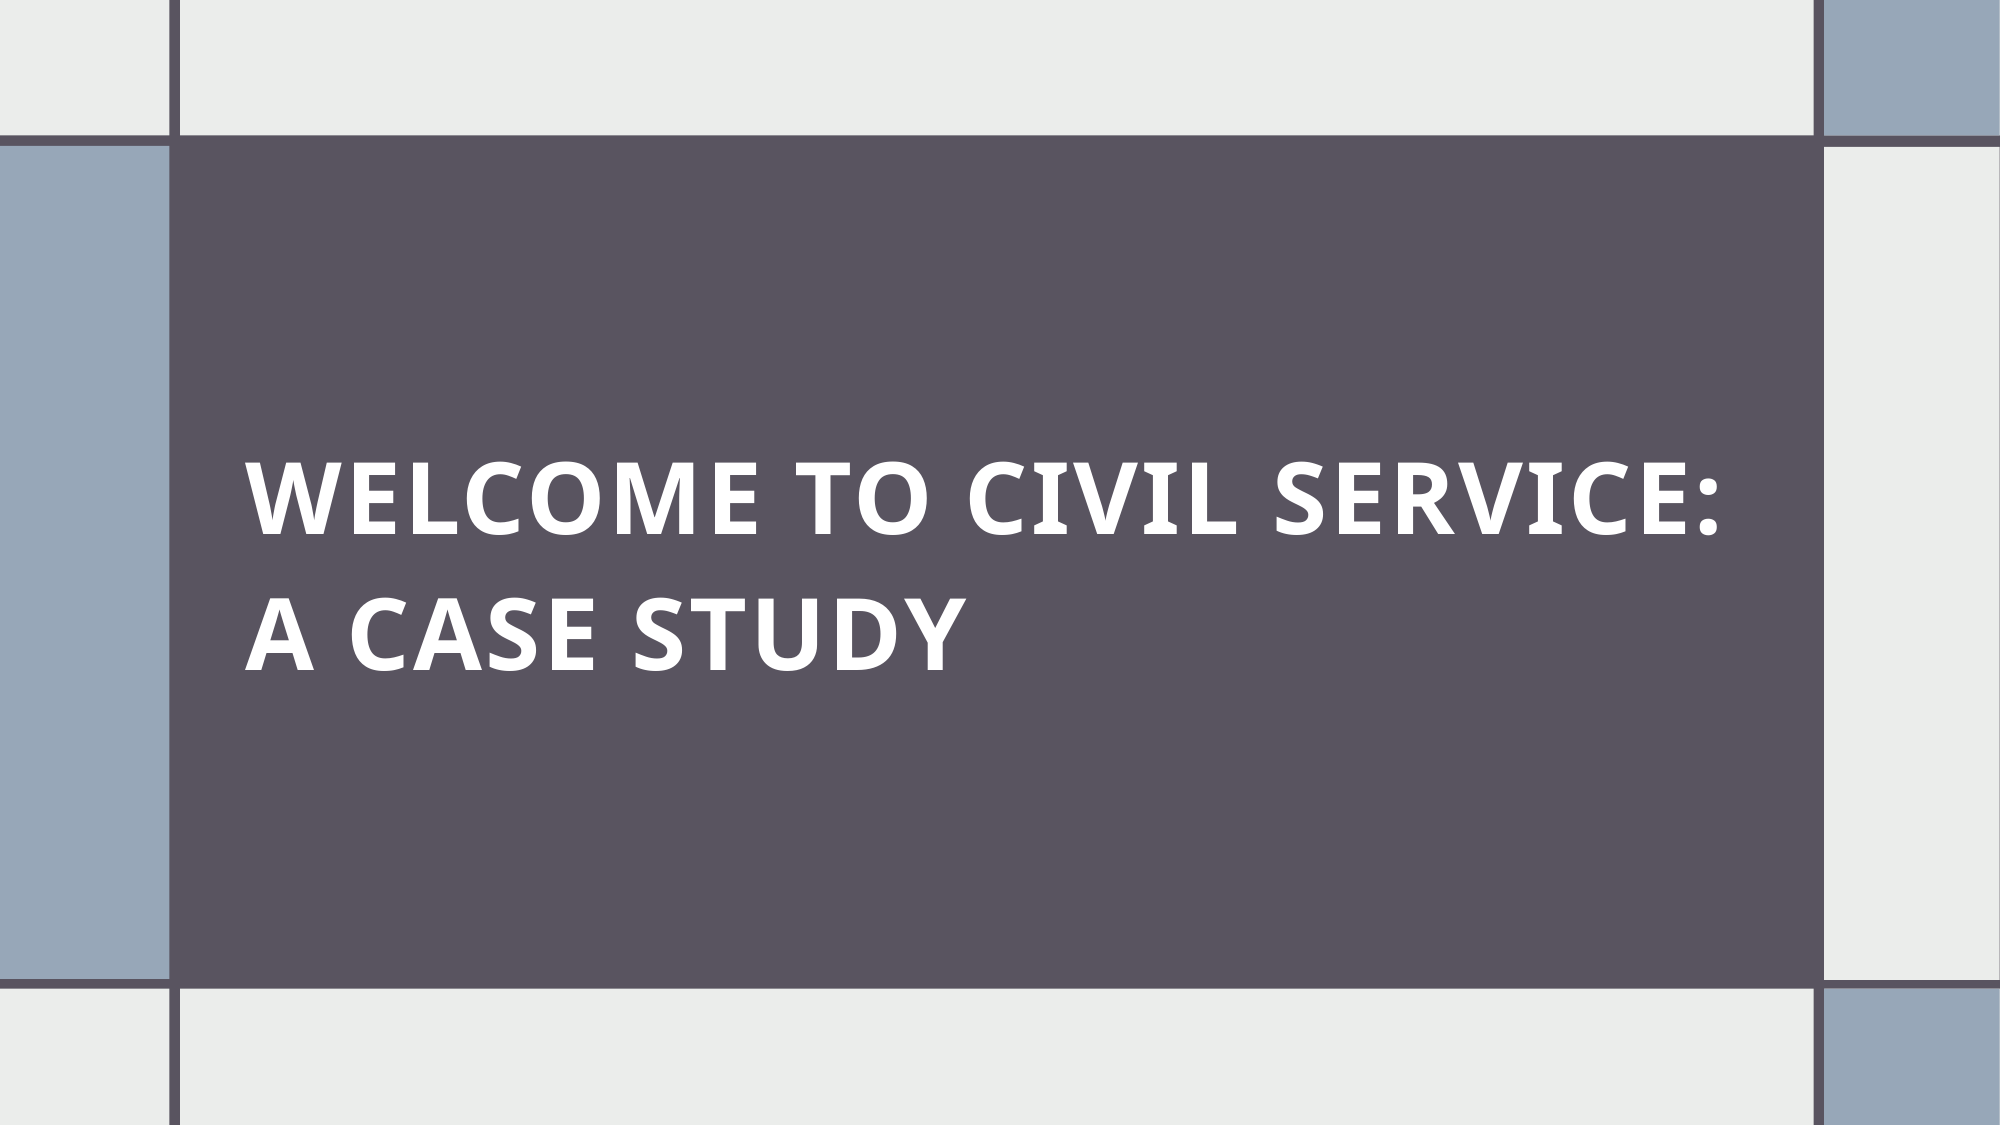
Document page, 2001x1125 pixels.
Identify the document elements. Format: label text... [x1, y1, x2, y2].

title Welcome to Civil Service: a Case Study [227, 135, 1810, 989]
